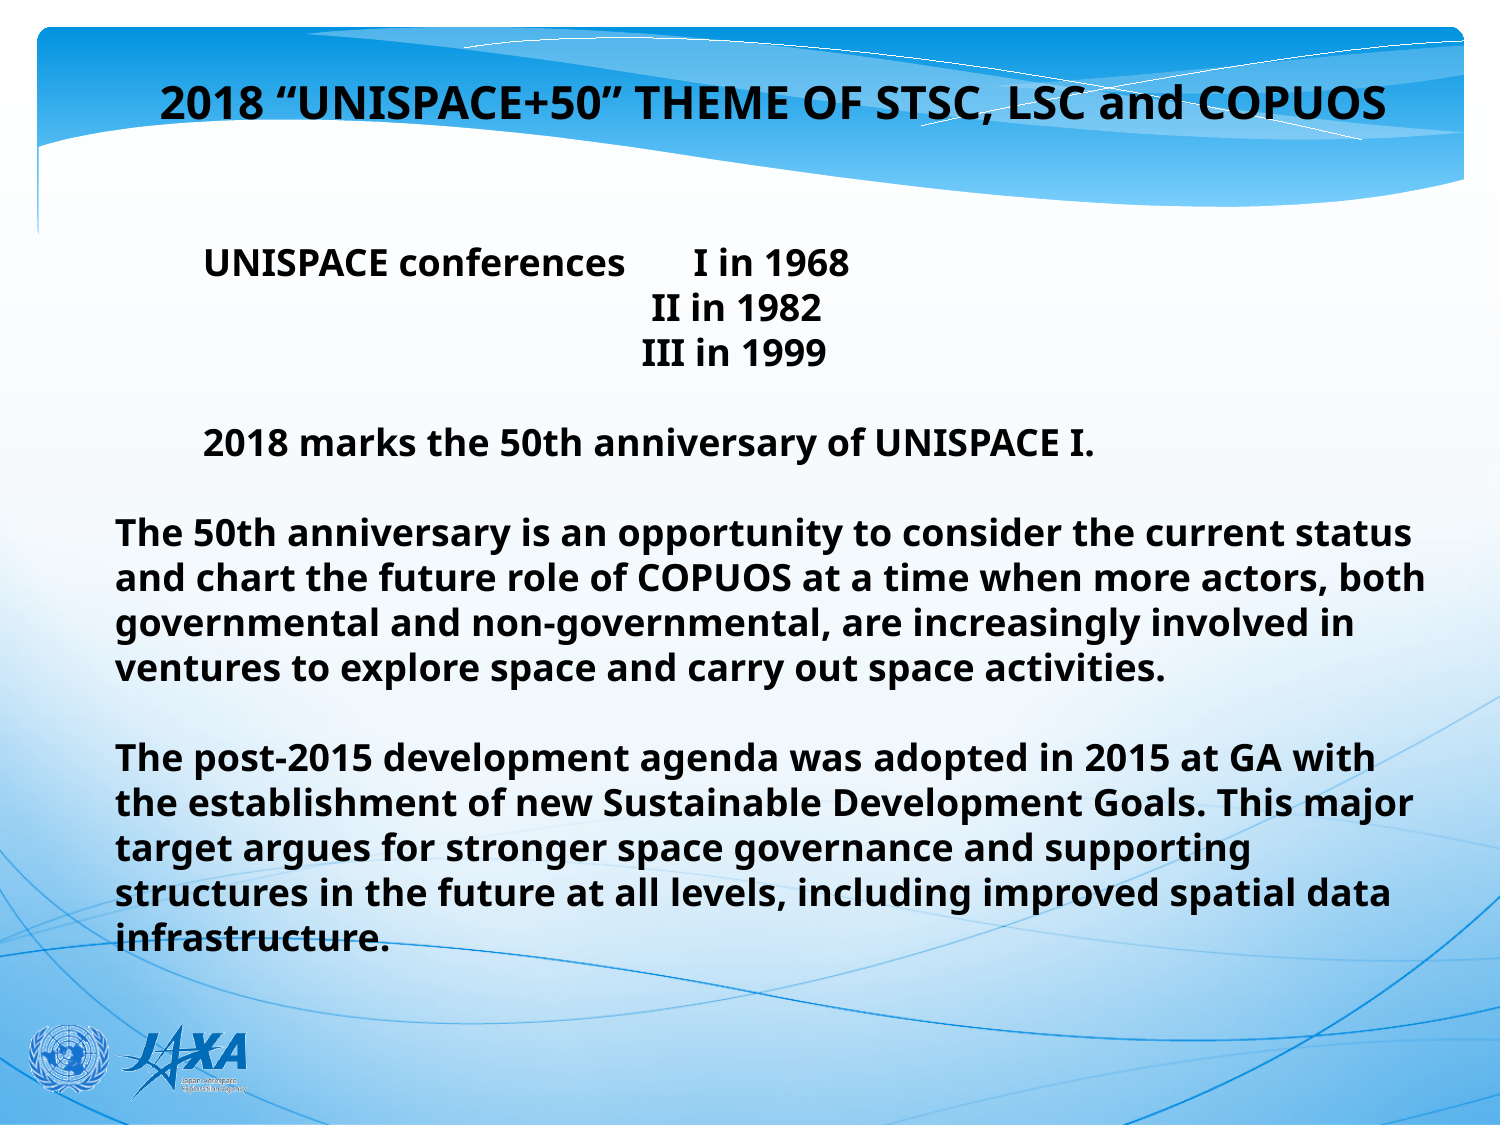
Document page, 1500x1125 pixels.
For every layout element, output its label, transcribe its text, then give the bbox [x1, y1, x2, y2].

picture [29, 1023, 247, 1101]
text_box 2018 “UNISPACE+50” THEME OF STSC, LSC and COPUOS UNISPACE conferences I in 1968 II in 1982 III in 1999 2018 marks the 50th anniversary of UNISPACE I. The 50th anniversary is an opportunity to consider the current status and chart the future role of COPUOS at a time when more actors, both governmental and non-governmental, are increasingly involved in ventures to explore space and carry out space activities. The post-2015 development agenda was adopted in 2015 at GA with the establishment of new Sustainable Development Goals. This major target argues for stronger space governance and supporting structures in the future at all levels, including improved spatial data infrastructure. [100, 66, 1447, 967]
